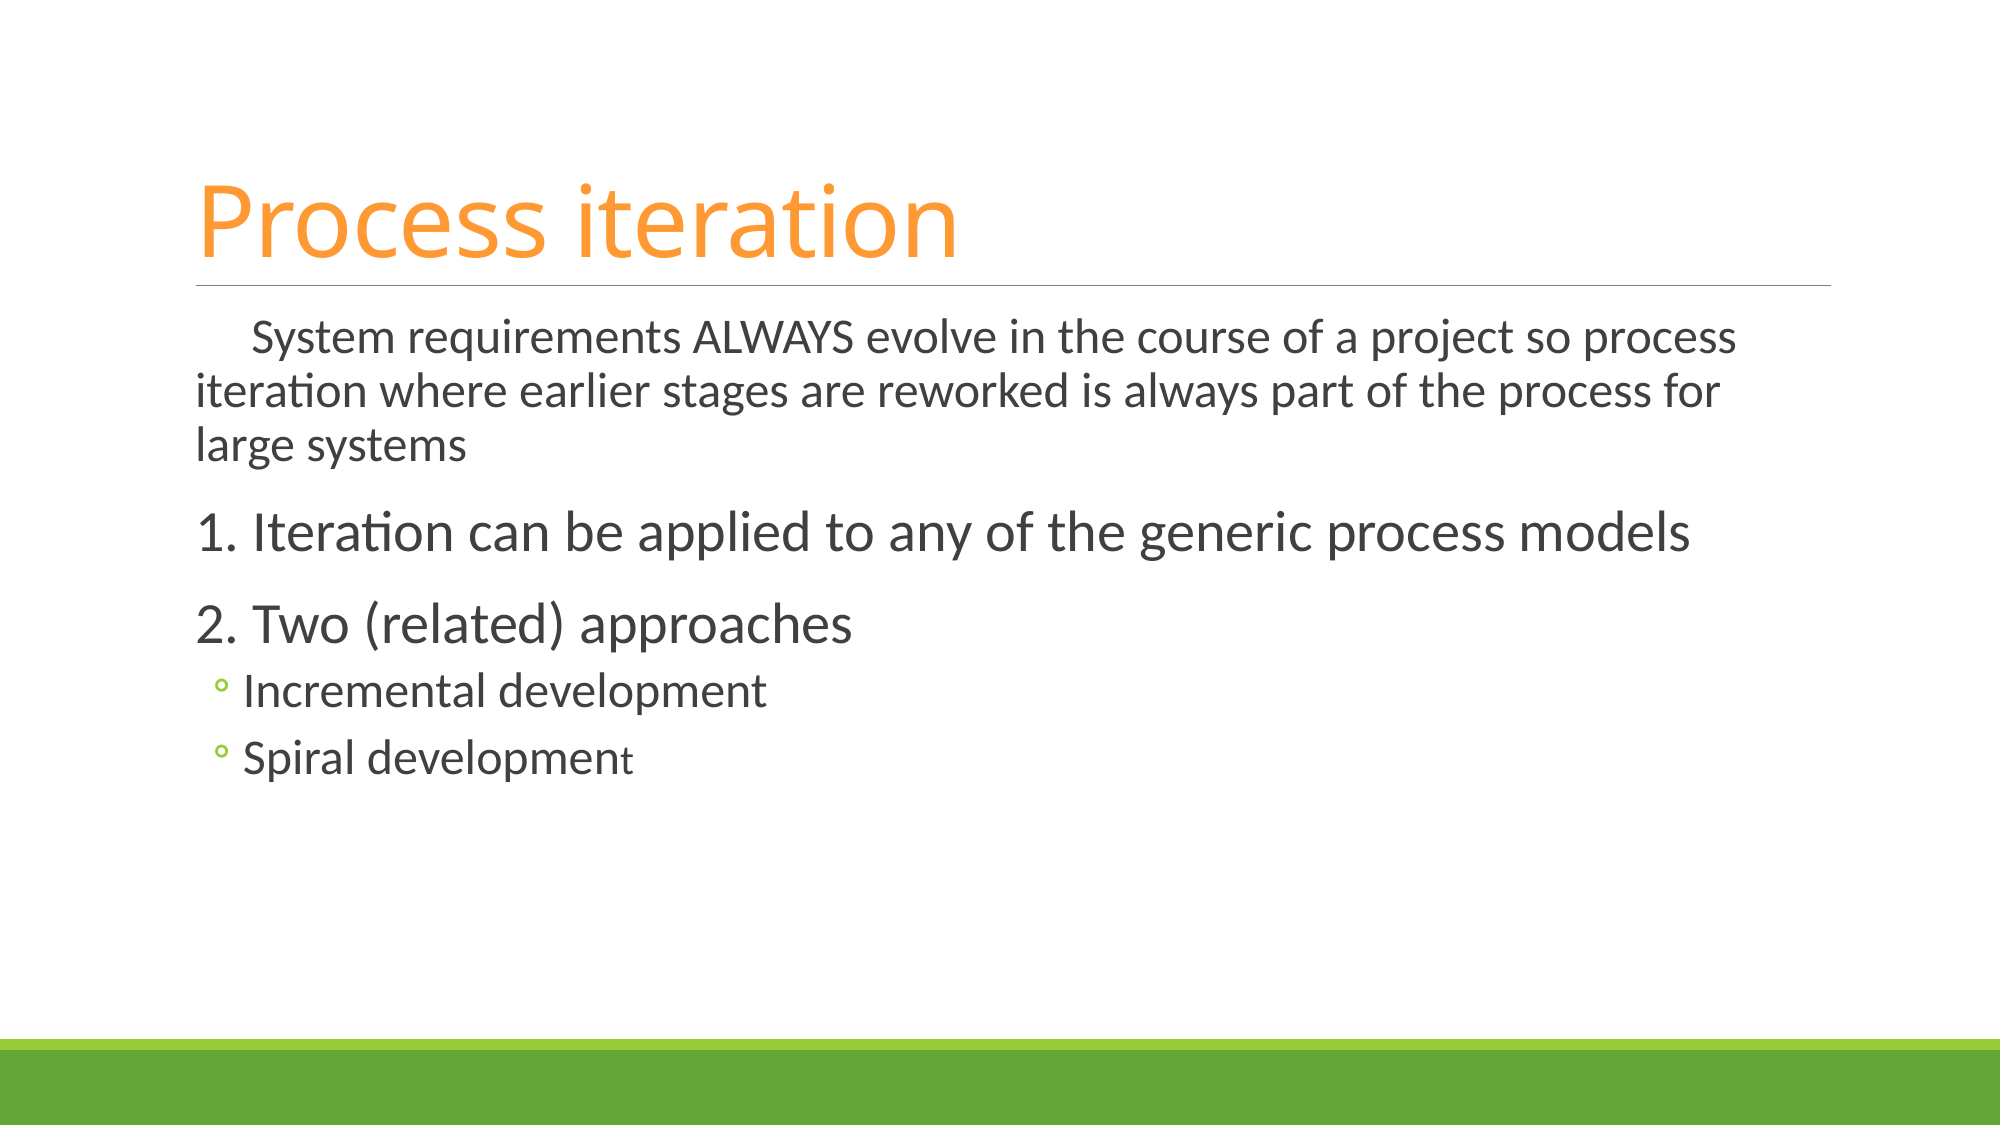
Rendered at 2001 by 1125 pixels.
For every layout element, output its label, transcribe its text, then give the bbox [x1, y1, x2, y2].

list System requirements ALWAYS evolve in the course of a project so process iteration where earlier stages are reworked is always part of the process for large systems 1. Iteration can be applied to any of the generic process models 2. Two (related) approaches Incremental development Spiral development [180, 302, 1830, 963]
title Process iteration [180, 47, 1830, 285]
